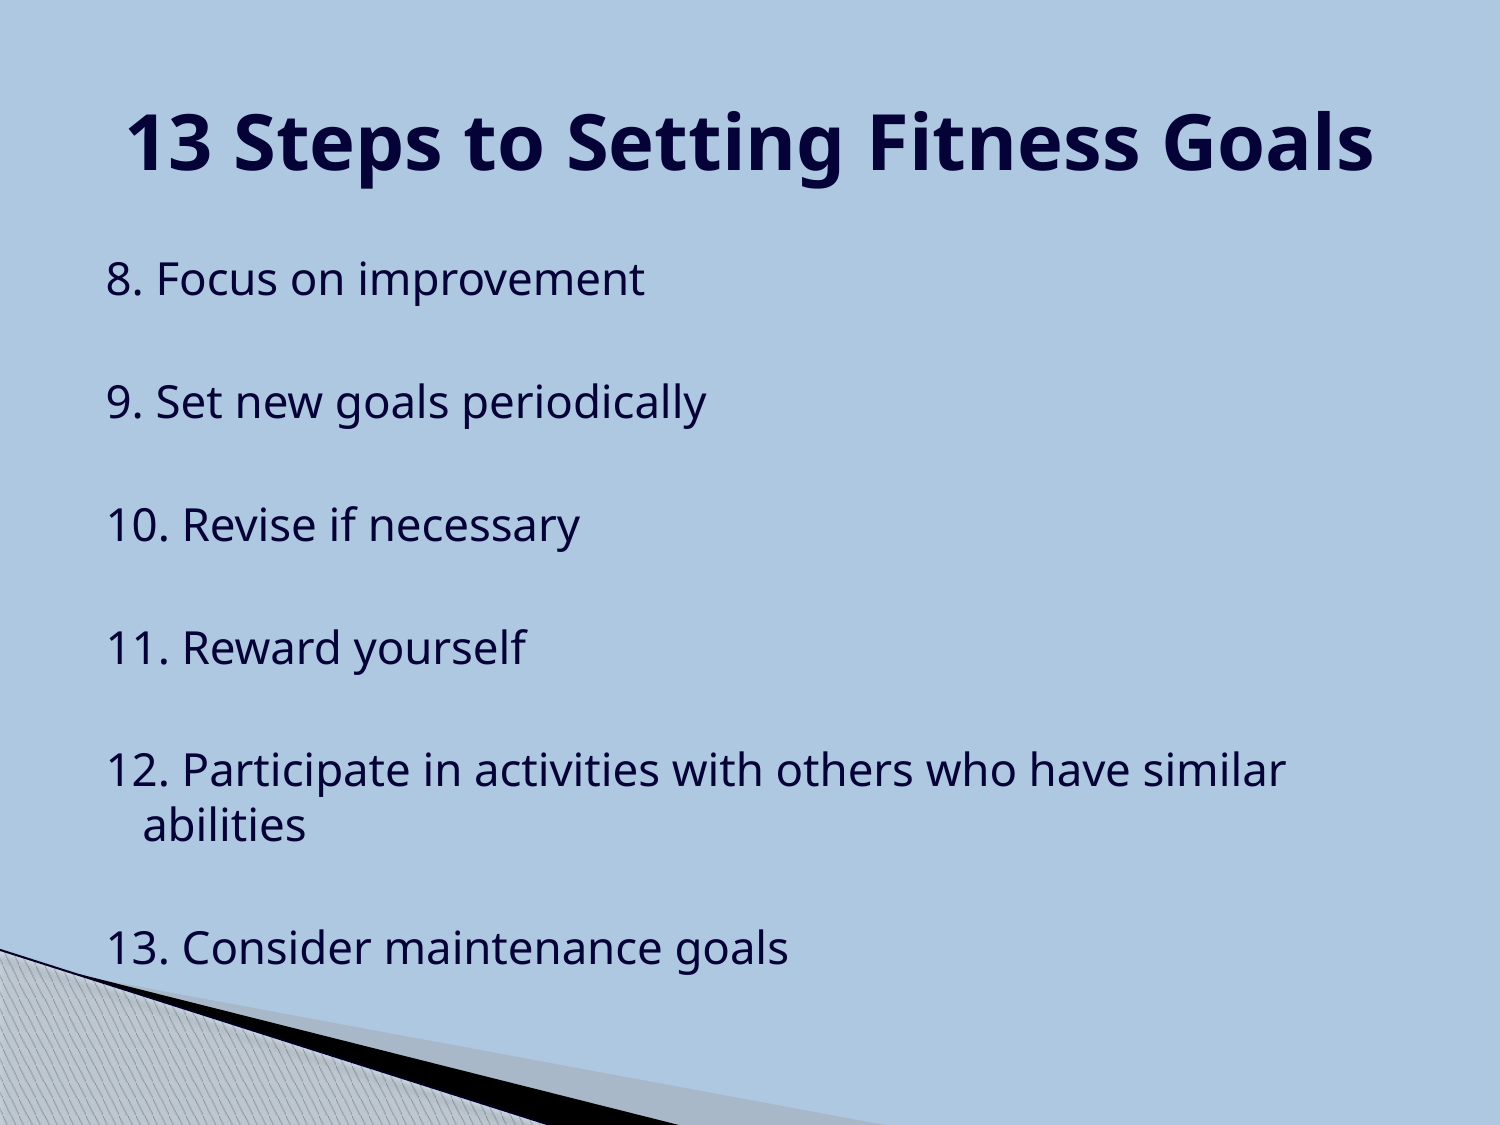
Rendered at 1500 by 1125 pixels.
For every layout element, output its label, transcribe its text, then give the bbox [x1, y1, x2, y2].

title 13 Steps to Setting Fitness Goals [75, 45, 1425, 233]
list 8. Focus on improvement 9. Set new goals periodically 10. Revise if necessary 11. Reward yourself 12. Participate in activities with others who have similar abilities 13. Consider maintenance goals [75, 243, 1425, 986]
